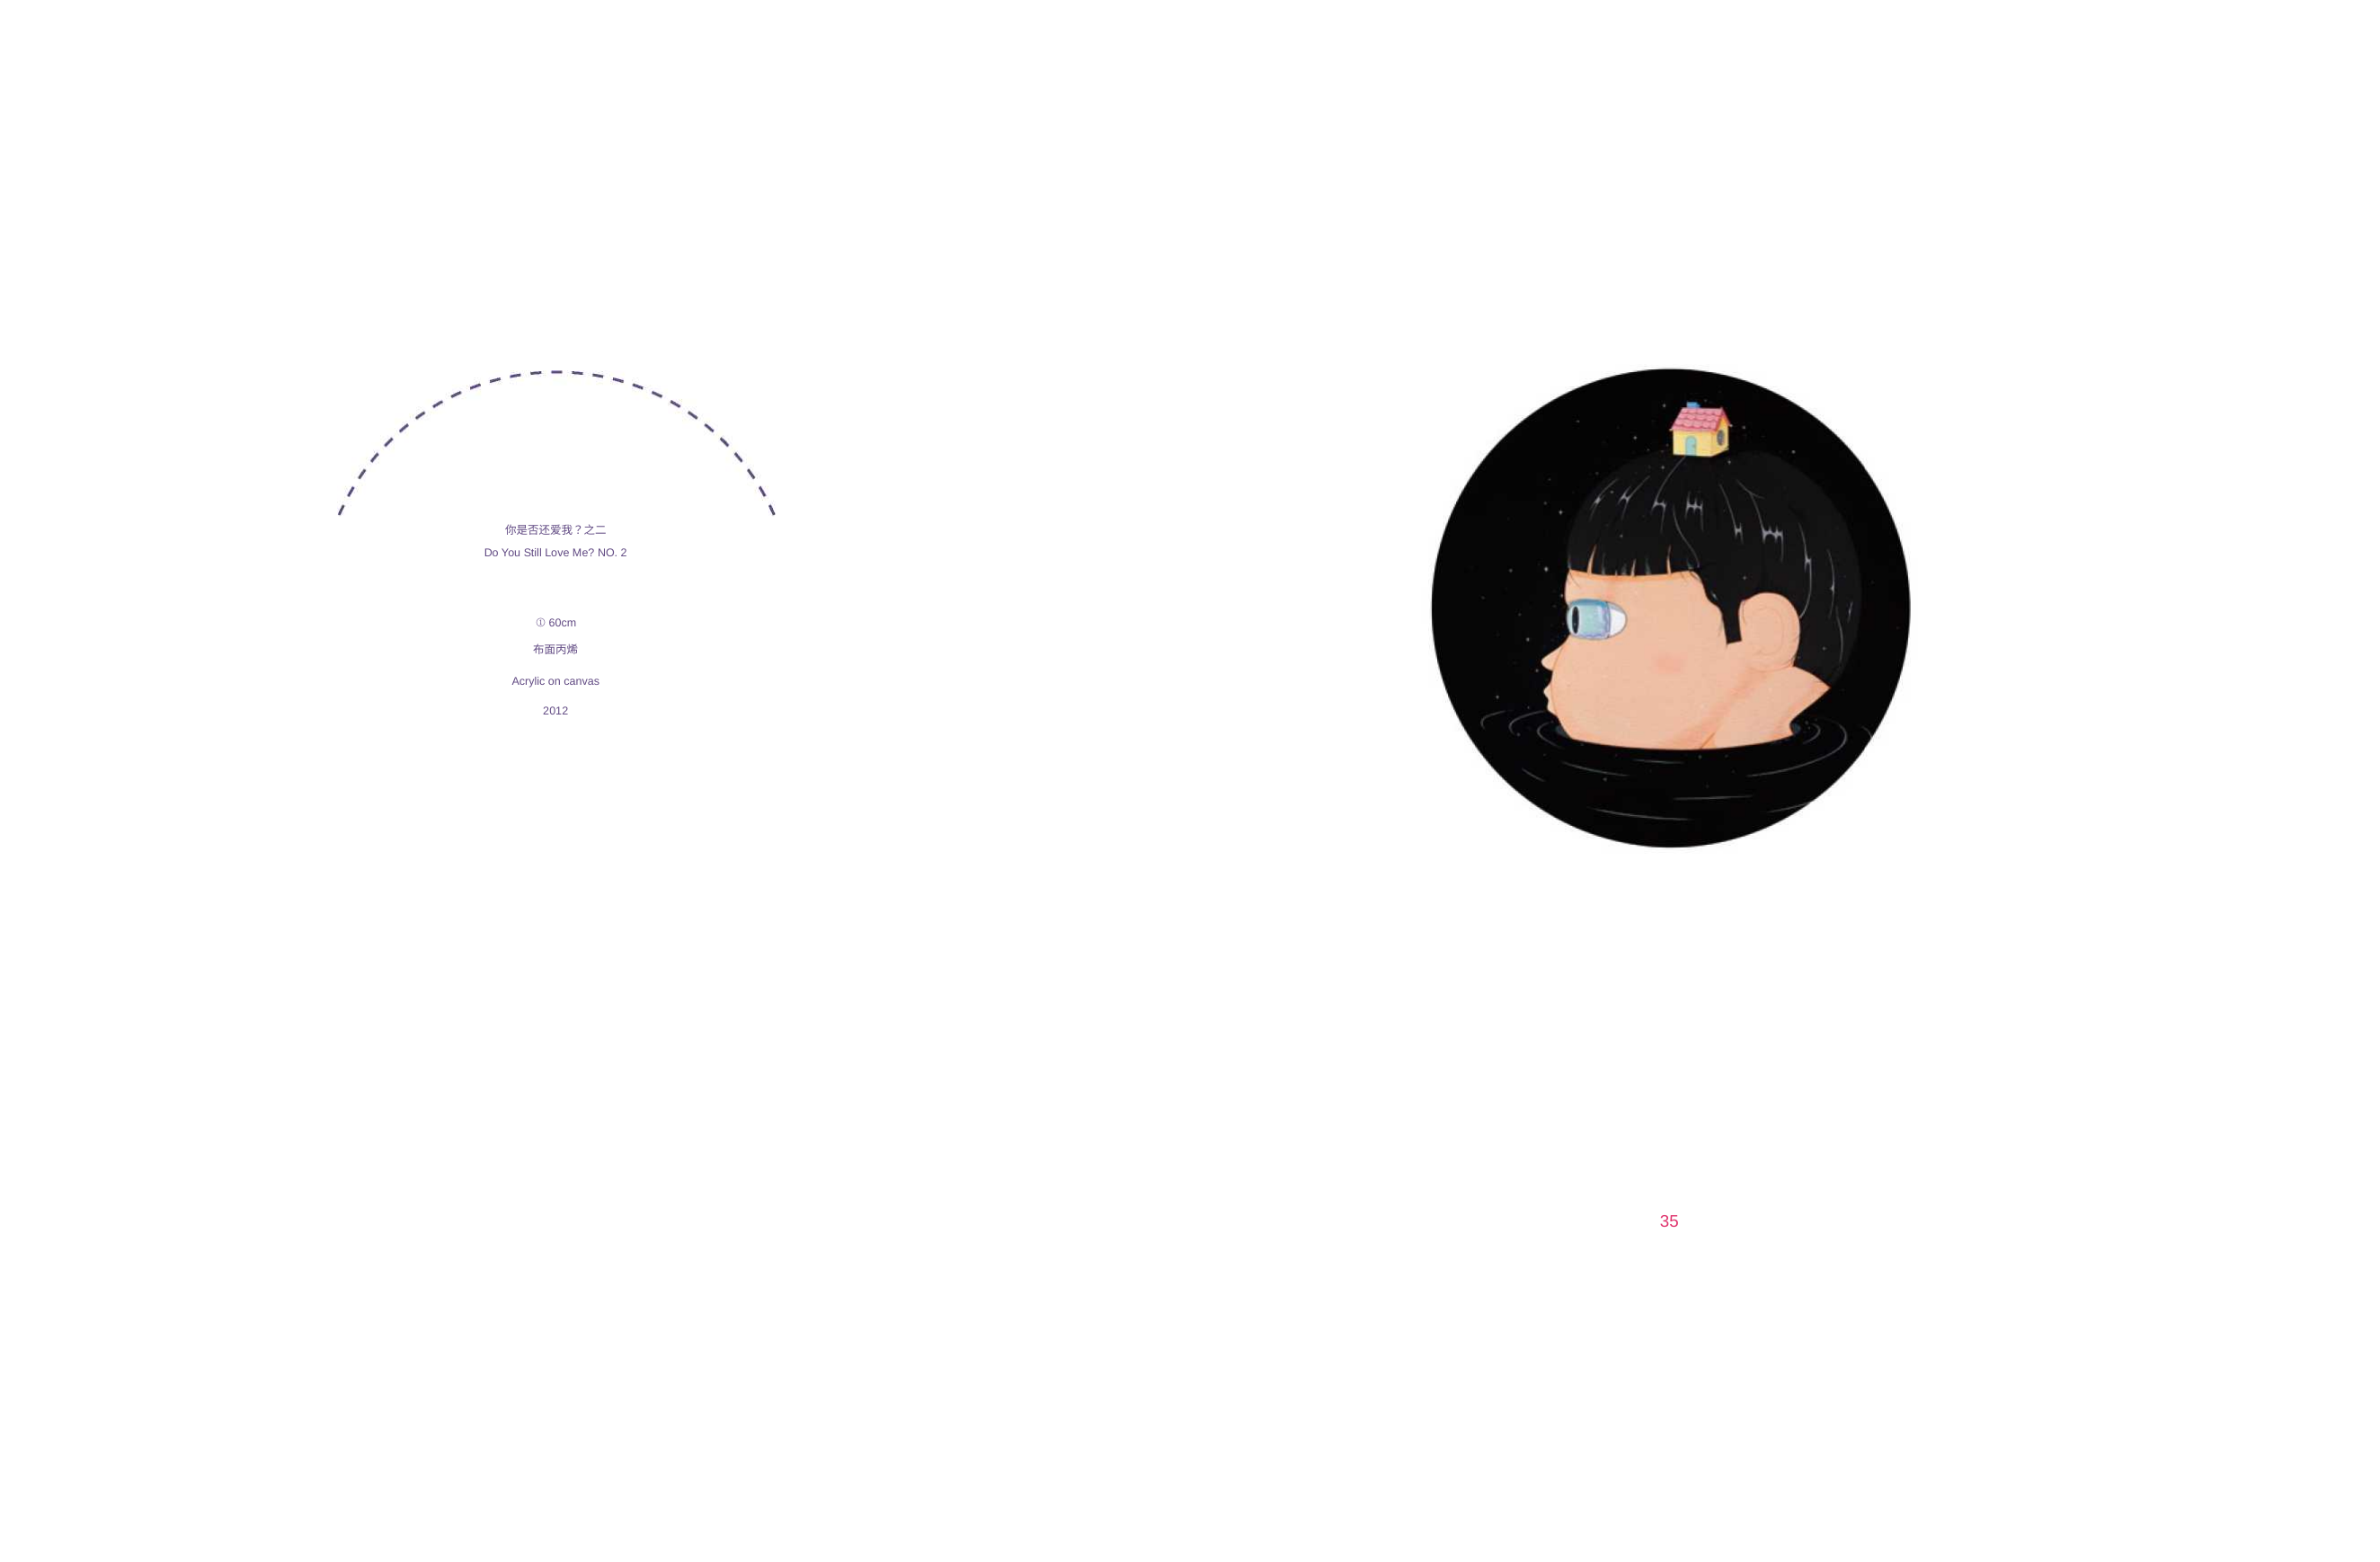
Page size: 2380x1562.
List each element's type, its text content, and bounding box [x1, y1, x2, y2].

text_box ① 60cm [528, 613, 583, 628]
picture [336, 370, 777, 518]
text_box Acrylic on canvas [482, 673, 629, 690]
picture [1399, 342, 1942, 880]
text_box 2012 [537, 703, 574, 718]
text_box 你是否还爱我？之二 Do You Still Love Me? NO. 2 [437, 525, 675, 569]
text_box 布面丙烯 [525, 643, 586, 659]
text_box 35 [1659, 1210, 1687, 1230]
